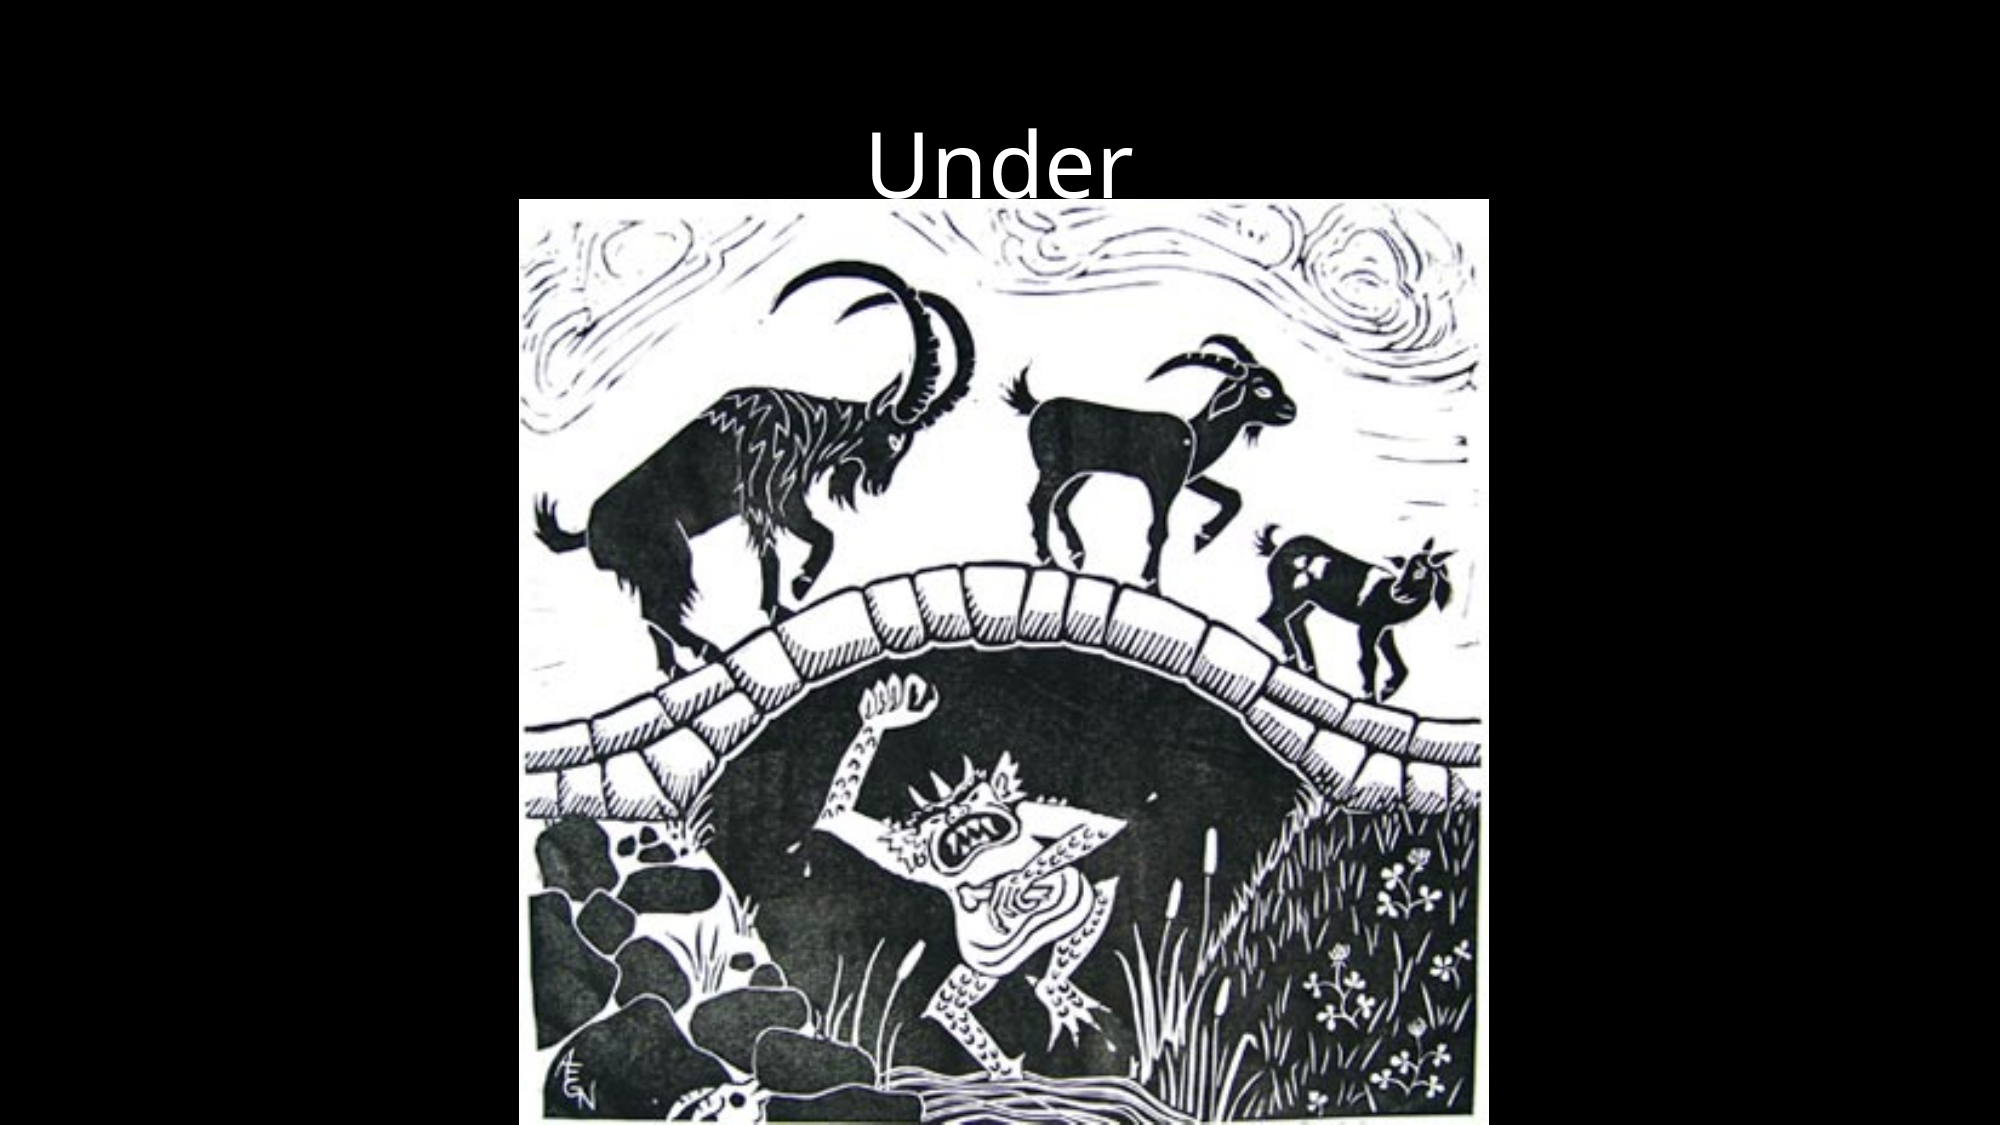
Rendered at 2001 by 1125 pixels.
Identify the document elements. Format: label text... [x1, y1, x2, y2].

picture [519, 199, 1489, 1125]
title Under [137, 59, 1863, 278]
